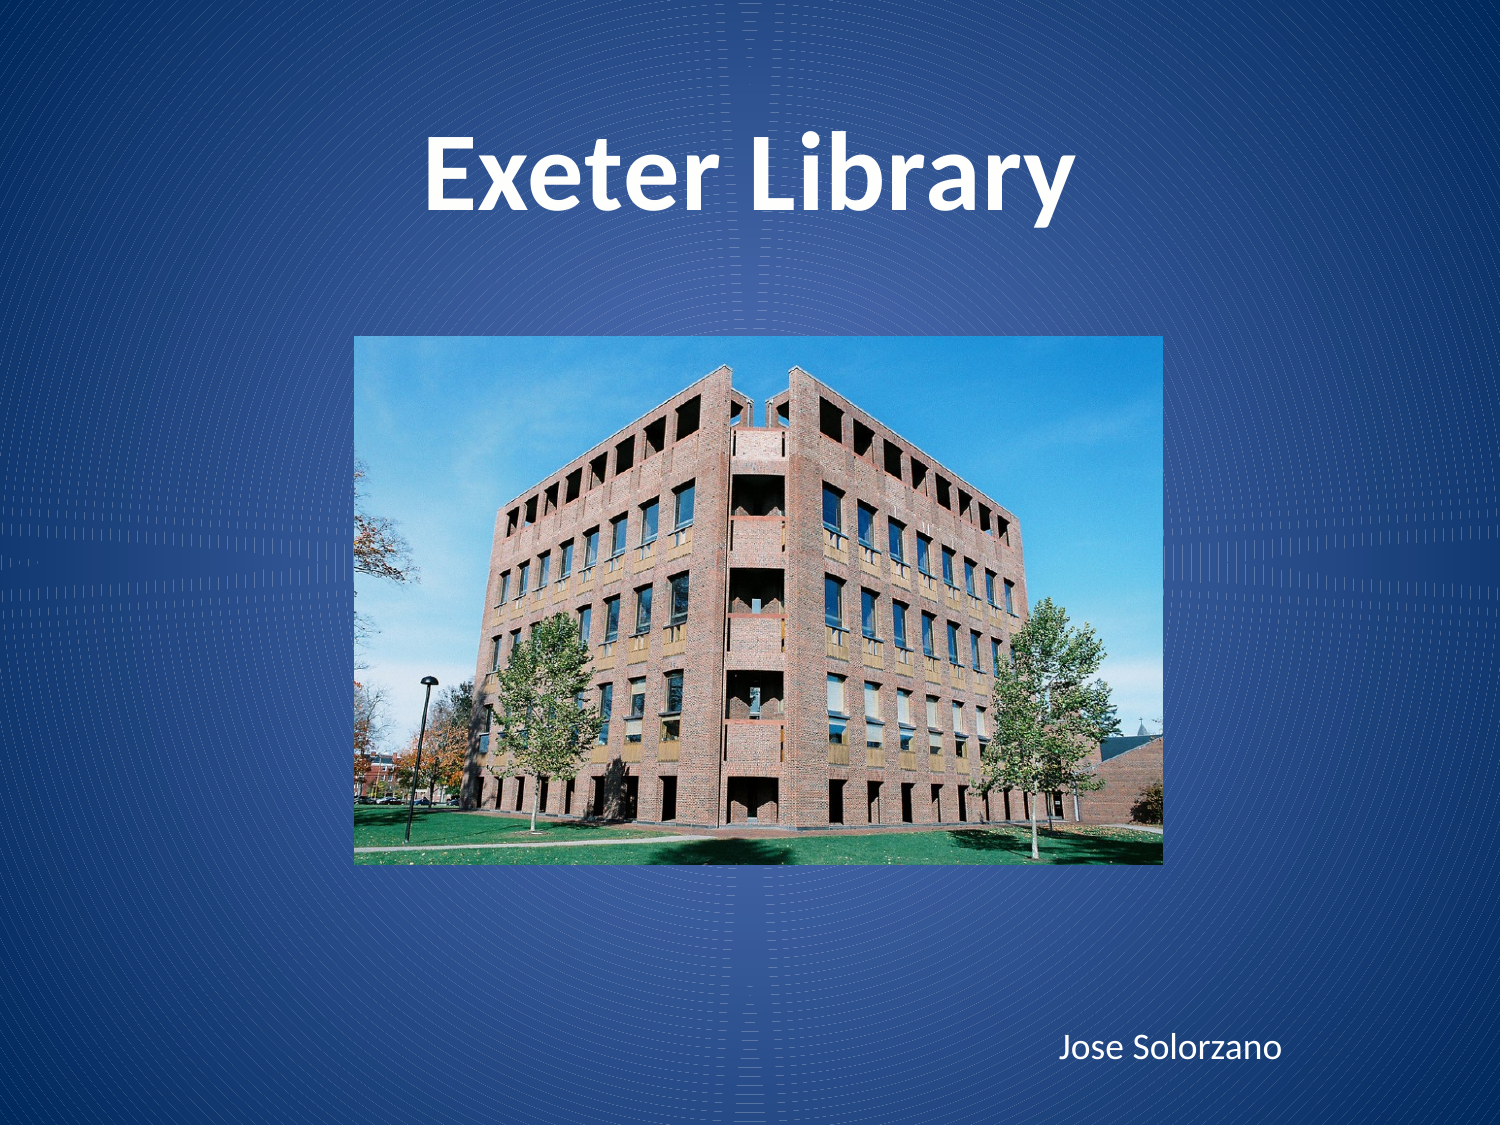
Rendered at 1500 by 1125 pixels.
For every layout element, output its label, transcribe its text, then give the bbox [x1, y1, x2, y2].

text_box Jose Solorzano [1044, 1014, 1363, 1075]
picture [353, 336, 1163, 865]
text_box Exeter Library [407, 90, 1093, 240]
